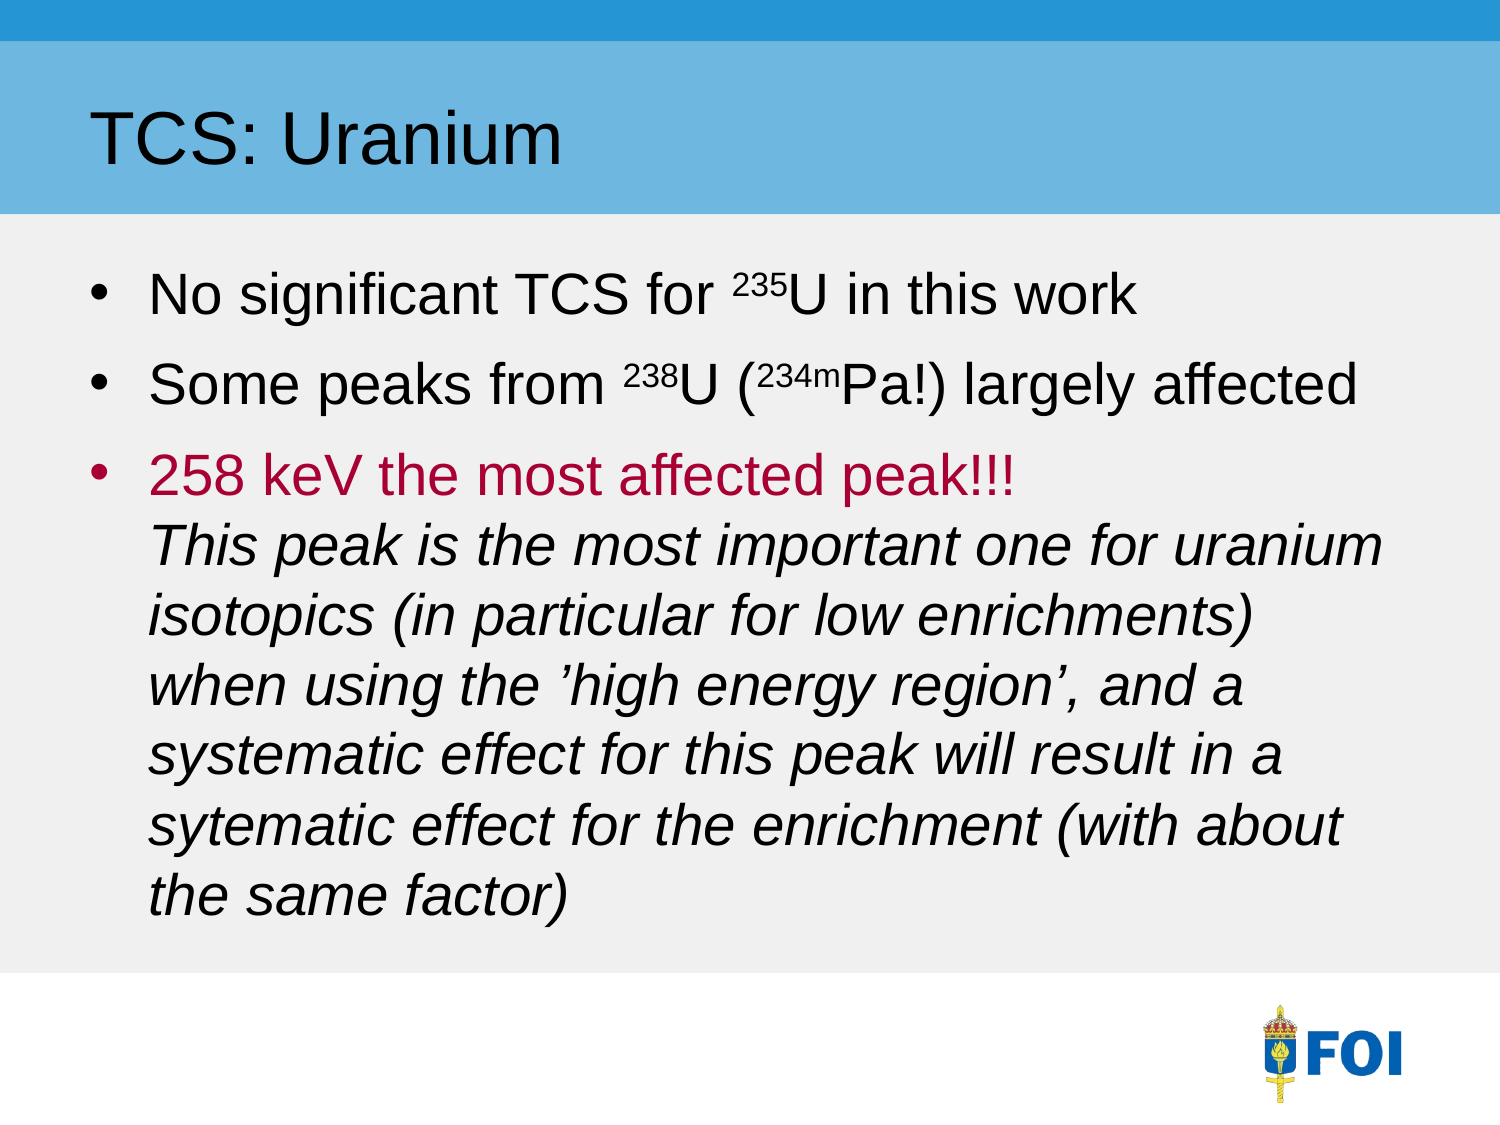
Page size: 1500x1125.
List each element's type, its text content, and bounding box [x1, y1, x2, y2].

list No significant TCS for 235U in this work Some peaks from 238U (234mPa!) largely affected 258 keV the most affected peak!!! This peak is the most important one for uranium isotopics (in particular for low enrichments) when using the ’high energy region’, and a systematic effect for this peak will result in a sytematic effect for the enrichment (with about the same factor) [89, 256, 1387, 932]
picture [0, 973, 1492, 1125]
title TCS: Uranium [89, 89, 1387, 184]
